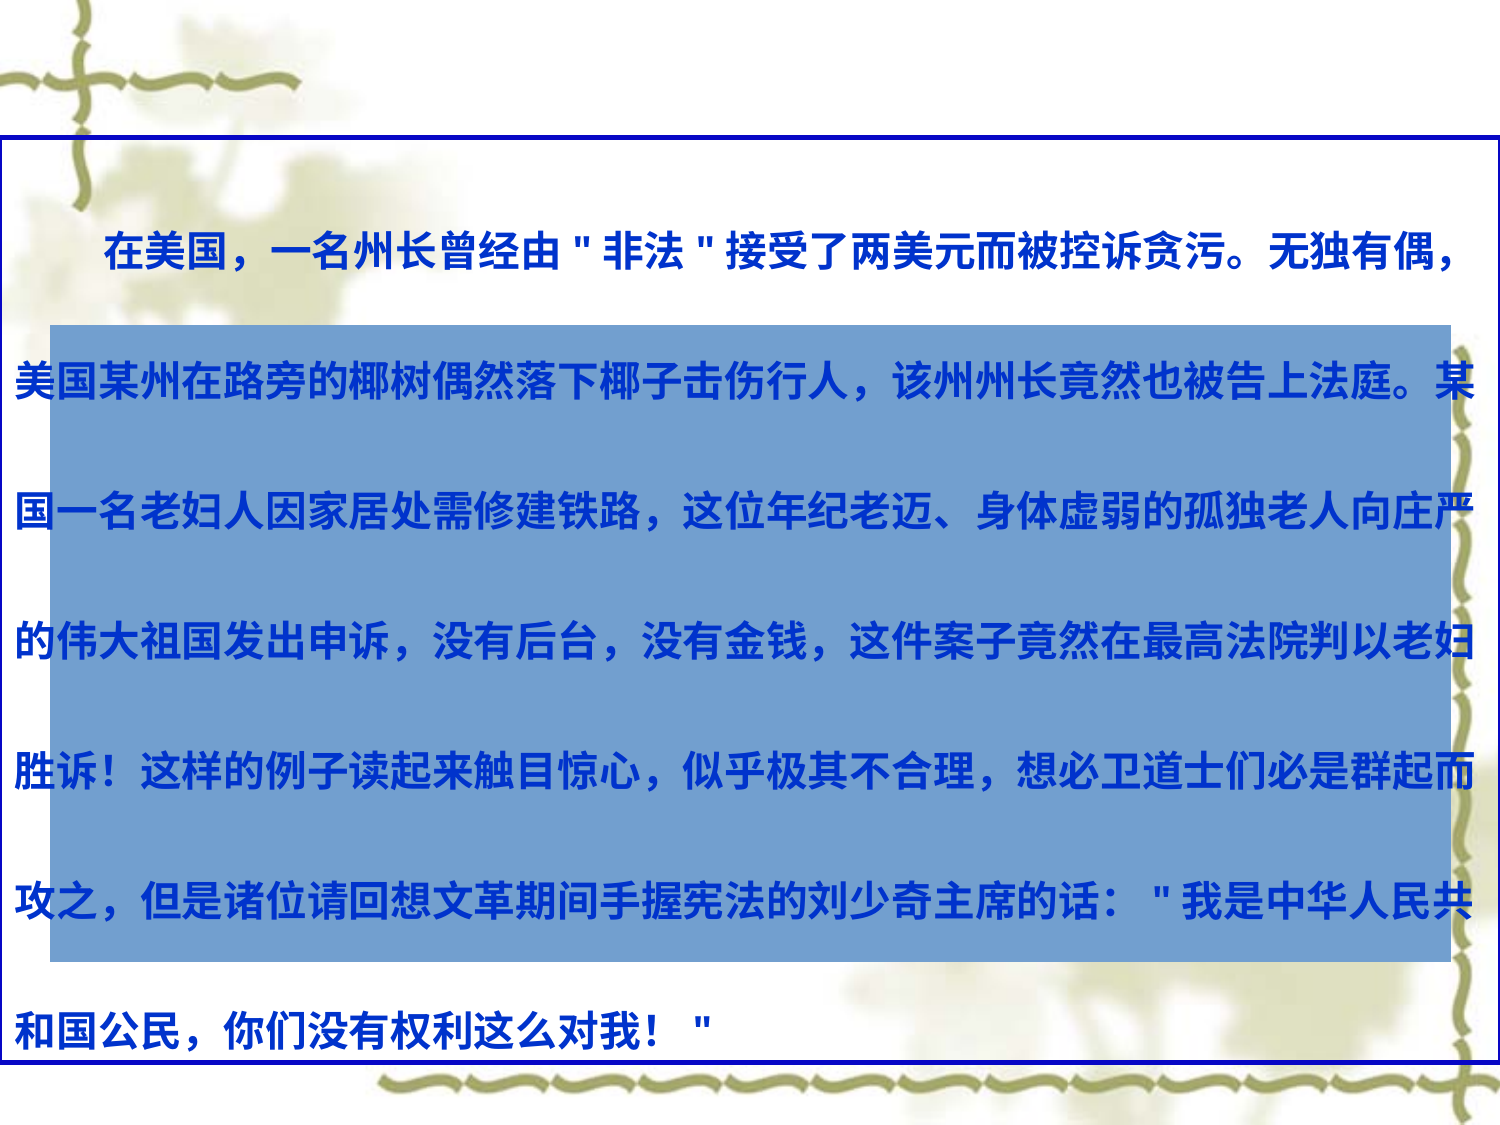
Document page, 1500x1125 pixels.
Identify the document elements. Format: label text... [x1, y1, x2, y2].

picture [0, 1063, 1500, 1125]
picture [0, 0, 1500, 137]
text_box 在美国，一名州长曾经由"非法"接受了两美元而被控诉贪污。无独有偶，美国某州在路旁的椰树偶然落下椰子击伤行人，该州州长竟然也被告上法庭。某国一名老妇人因家居处需修建铁路，这位年纪老迈、身体虚弱的孤独老人向庄严的伟大祖国发出申诉，没有后台，没有金钱，这件案子竟然在最高法院判以老妇胜诉！这样的例子读起来触目惊心，似乎极其不合理，想必卫道士们必是群起而攻之，但是诸位请回想文革期间手握宪法的刘少奇主席的话："我是中华人民共和国公民，你们没有权利这么对我！" [0, 137, 1500, 1063]
